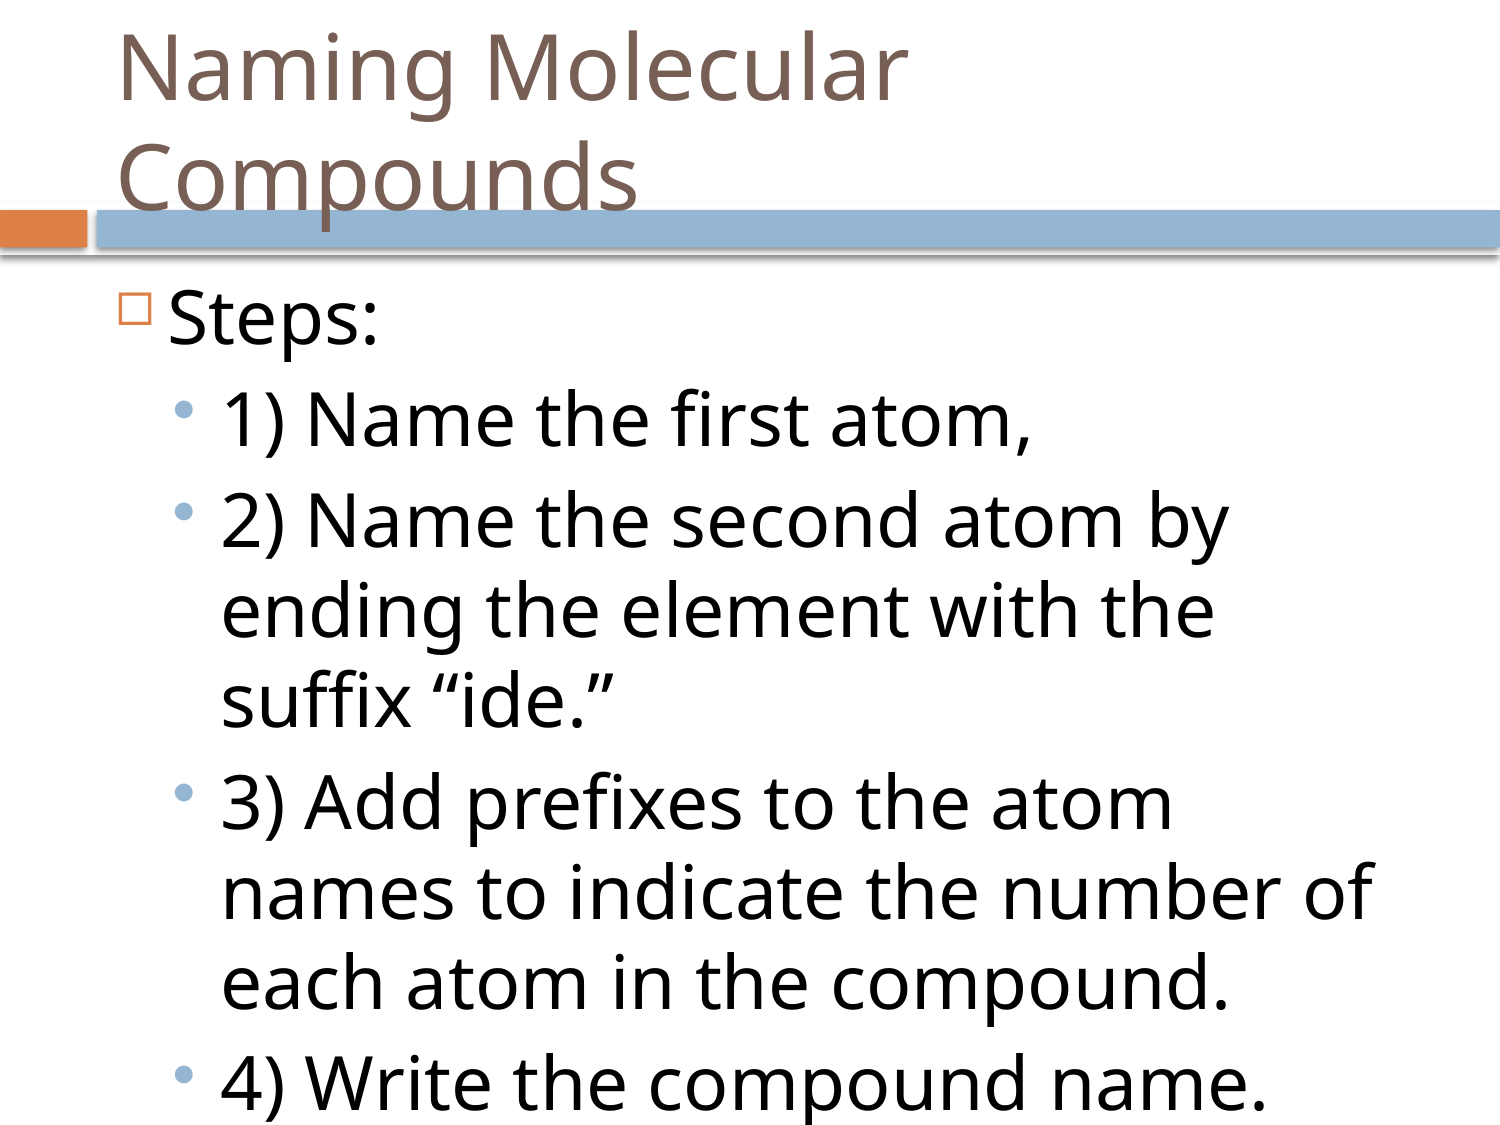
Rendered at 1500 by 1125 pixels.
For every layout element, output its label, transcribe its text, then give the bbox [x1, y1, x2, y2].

list Steps: 1) Name the first atom, 2) Name the second atom by ending the element with the suffix “ide.” 3) Add prefixes to the atom names to indicate the number of each atom in the compound. 4) Write the compound name. [100, 262, 1438, 1000]
title Naming Molecular Compounds [100, 37, 1438, 200]
